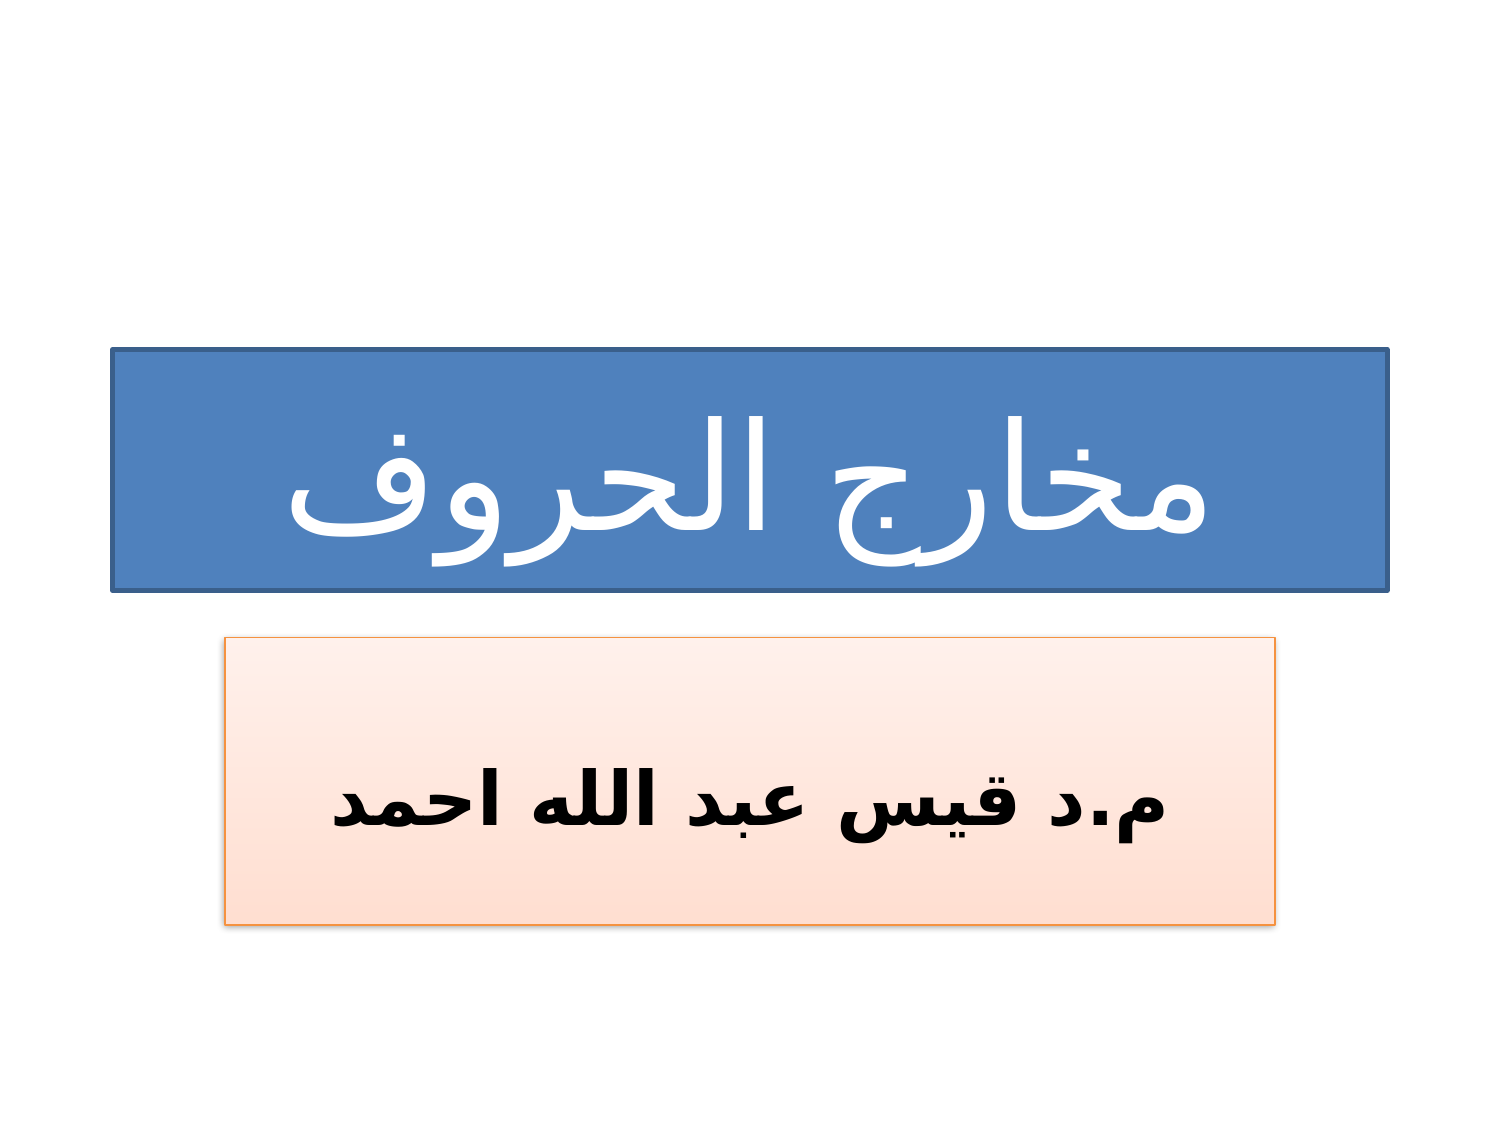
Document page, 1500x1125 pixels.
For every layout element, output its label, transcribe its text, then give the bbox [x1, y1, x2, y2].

subtitle م.د قيس عبد الله احمد [224, 637, 1276, 926]
title مخارج الحروف [110, 347, 1390, 593]
